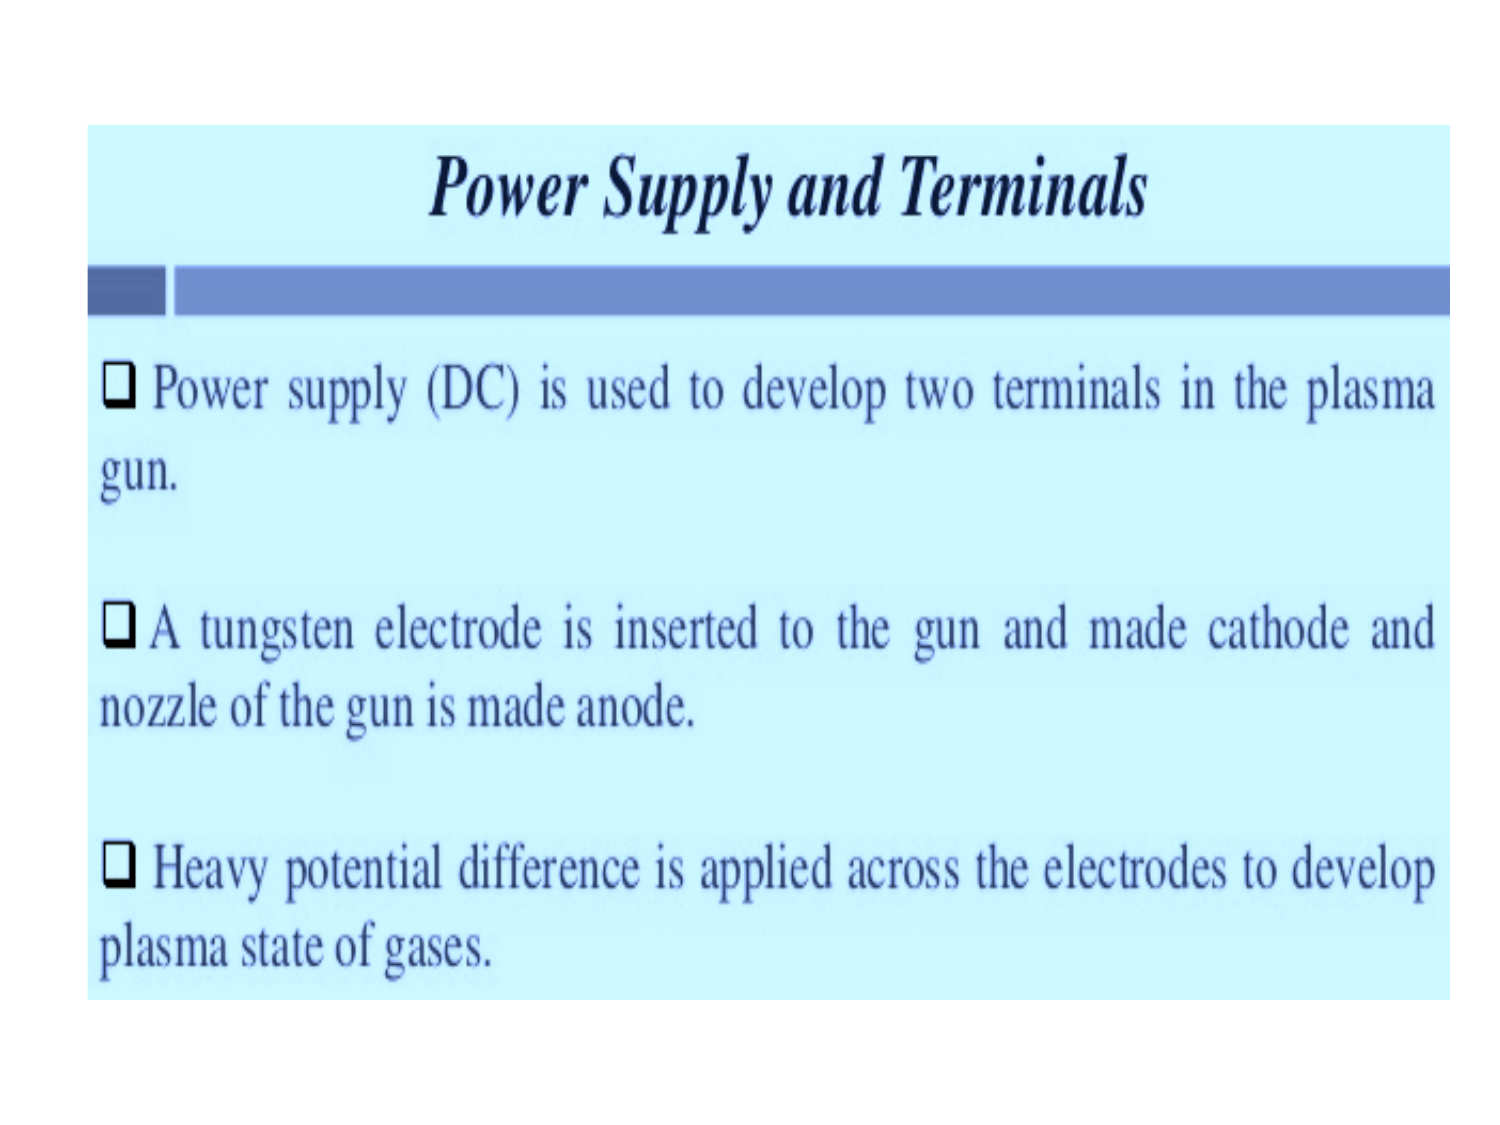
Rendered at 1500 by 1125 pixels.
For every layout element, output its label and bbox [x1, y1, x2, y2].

picture [87, 124, 1451, 1001]
